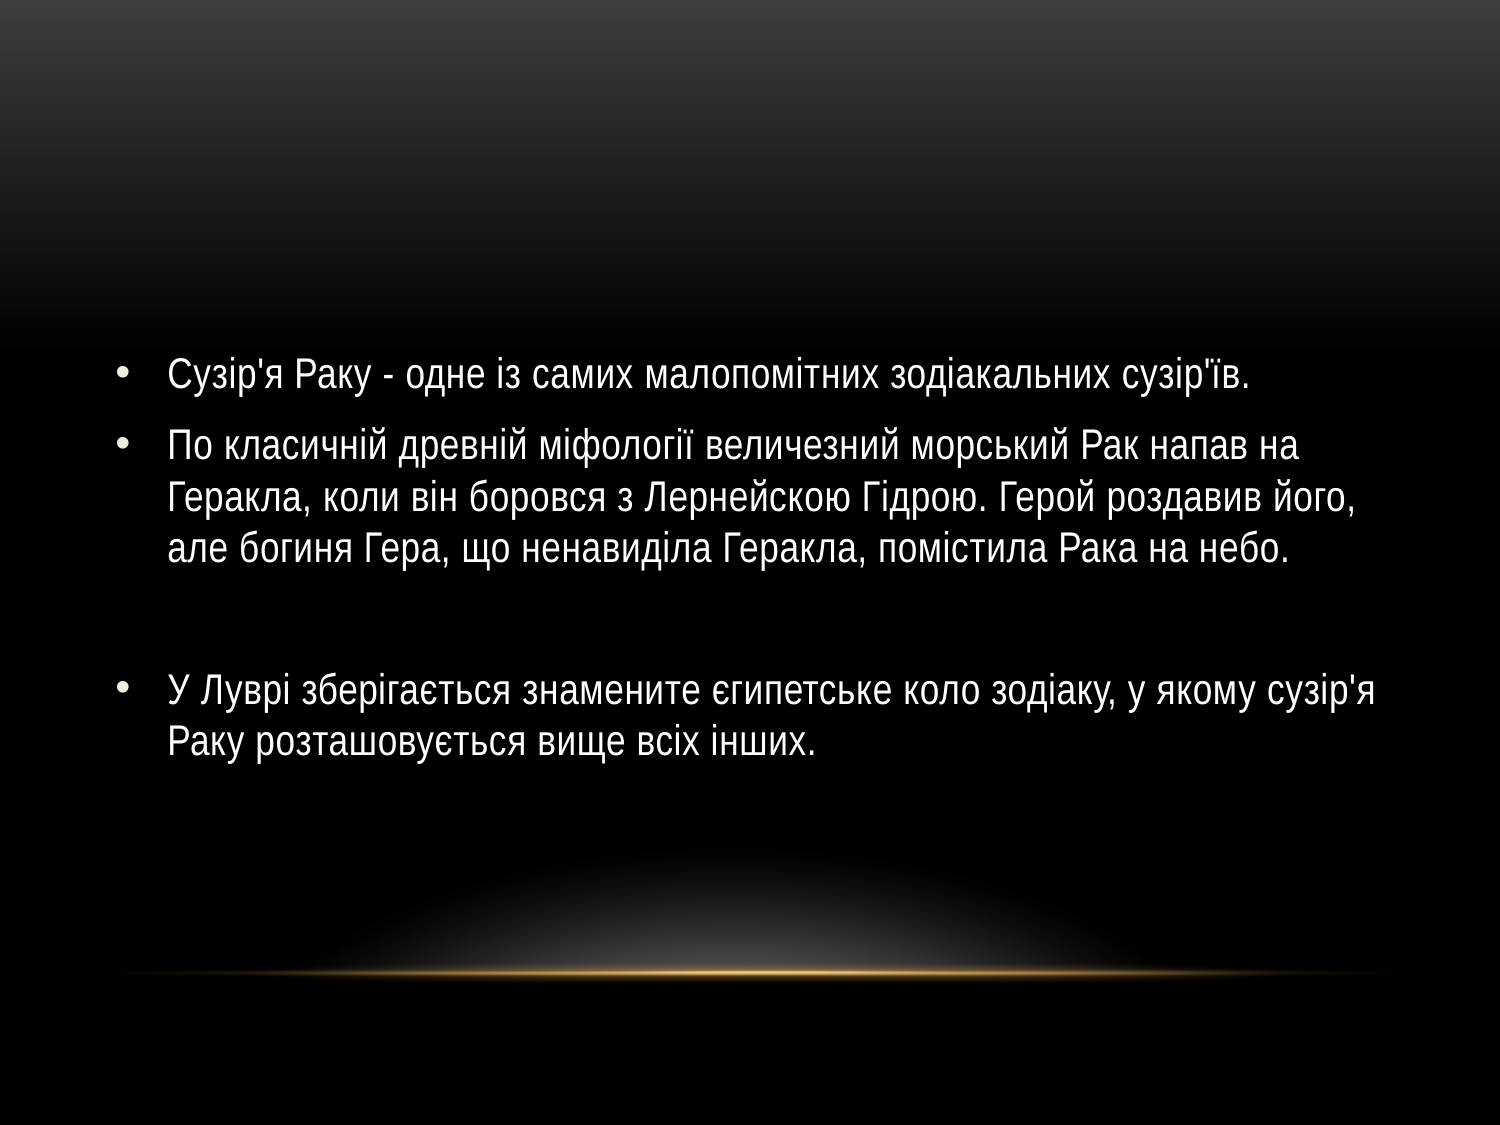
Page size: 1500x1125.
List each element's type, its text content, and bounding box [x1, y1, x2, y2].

list Сузір'я Раку - одне із самих малопомітних зодіакальних сузір'їв. По класичній древній міфології величезний морський Рак напав на Геракла, коли він боровся з Лернейскою Гідрою. Герой роздавив його, але богиня Гера, що ненавиділа Геракла, помістила Рака на небо. У Луврі зберігається знамените єгипетське коло зодіаку, у якому сузір'я Раку розташовується вище всіх інших. [100, 338, 1401, 804]
picture [0, 0, 1500, 1125]
